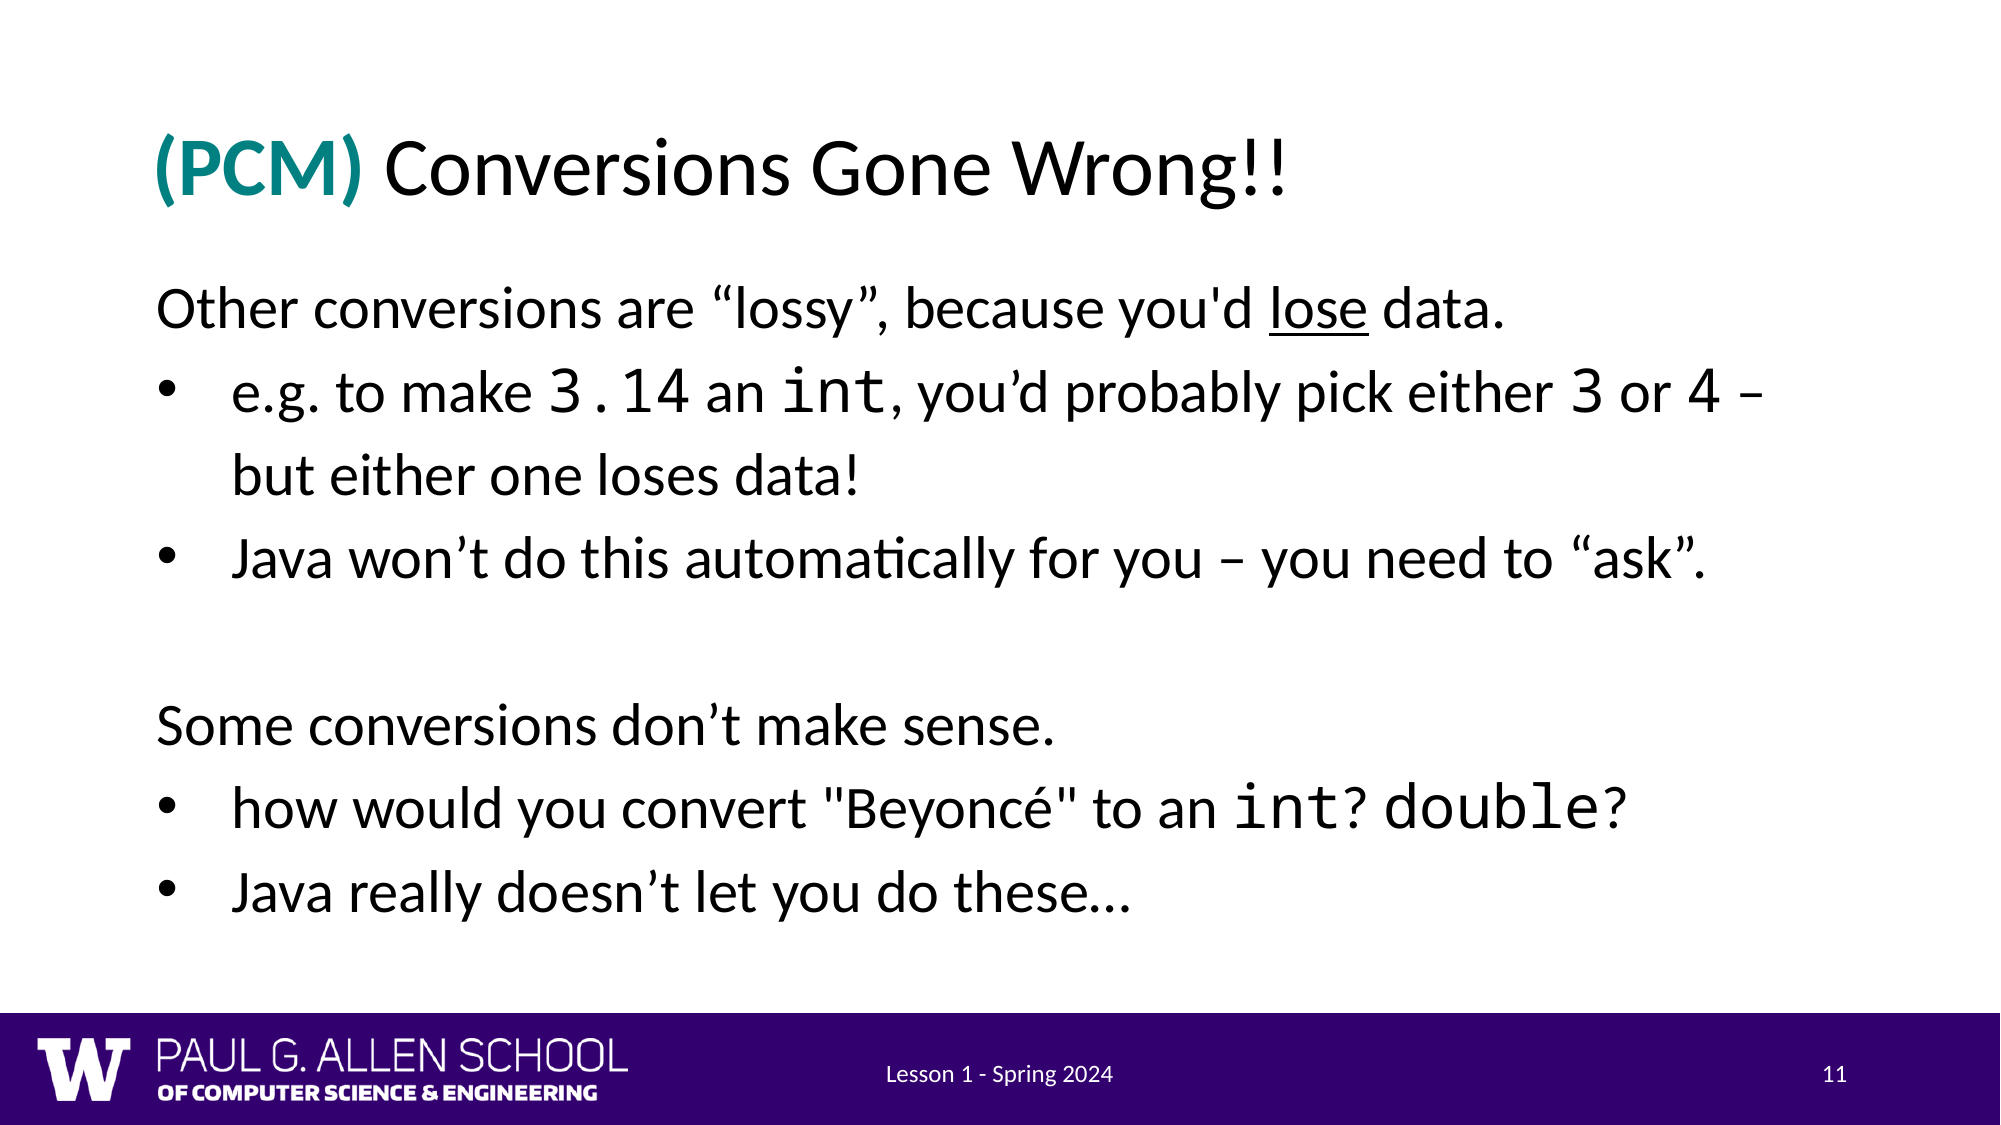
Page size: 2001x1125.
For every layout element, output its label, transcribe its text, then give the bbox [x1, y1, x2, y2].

footer Lesson 1 - Spring 2024 [662, 1042, 1338, 1103]
title (PCM) Conversions Gone Wrong!! [137, 59, 1940, 278]
slide_number 11 [1412, 1042, 1863, 1103]
picture [0, 1013, 2000, 1125]
list Other conversions are “lossy”, because you'd lose data. e.g. to make 3.14 an int, you’d probably pick either 3 or 4 – but either one loses data! Java won’t do this automatically for you – you need to “ask”. Some conversions don’t make sense. how would you convert "Beyoncé" to an int? double? Java really doesn’t let you do these… [137, 249, 1848, 1003]
